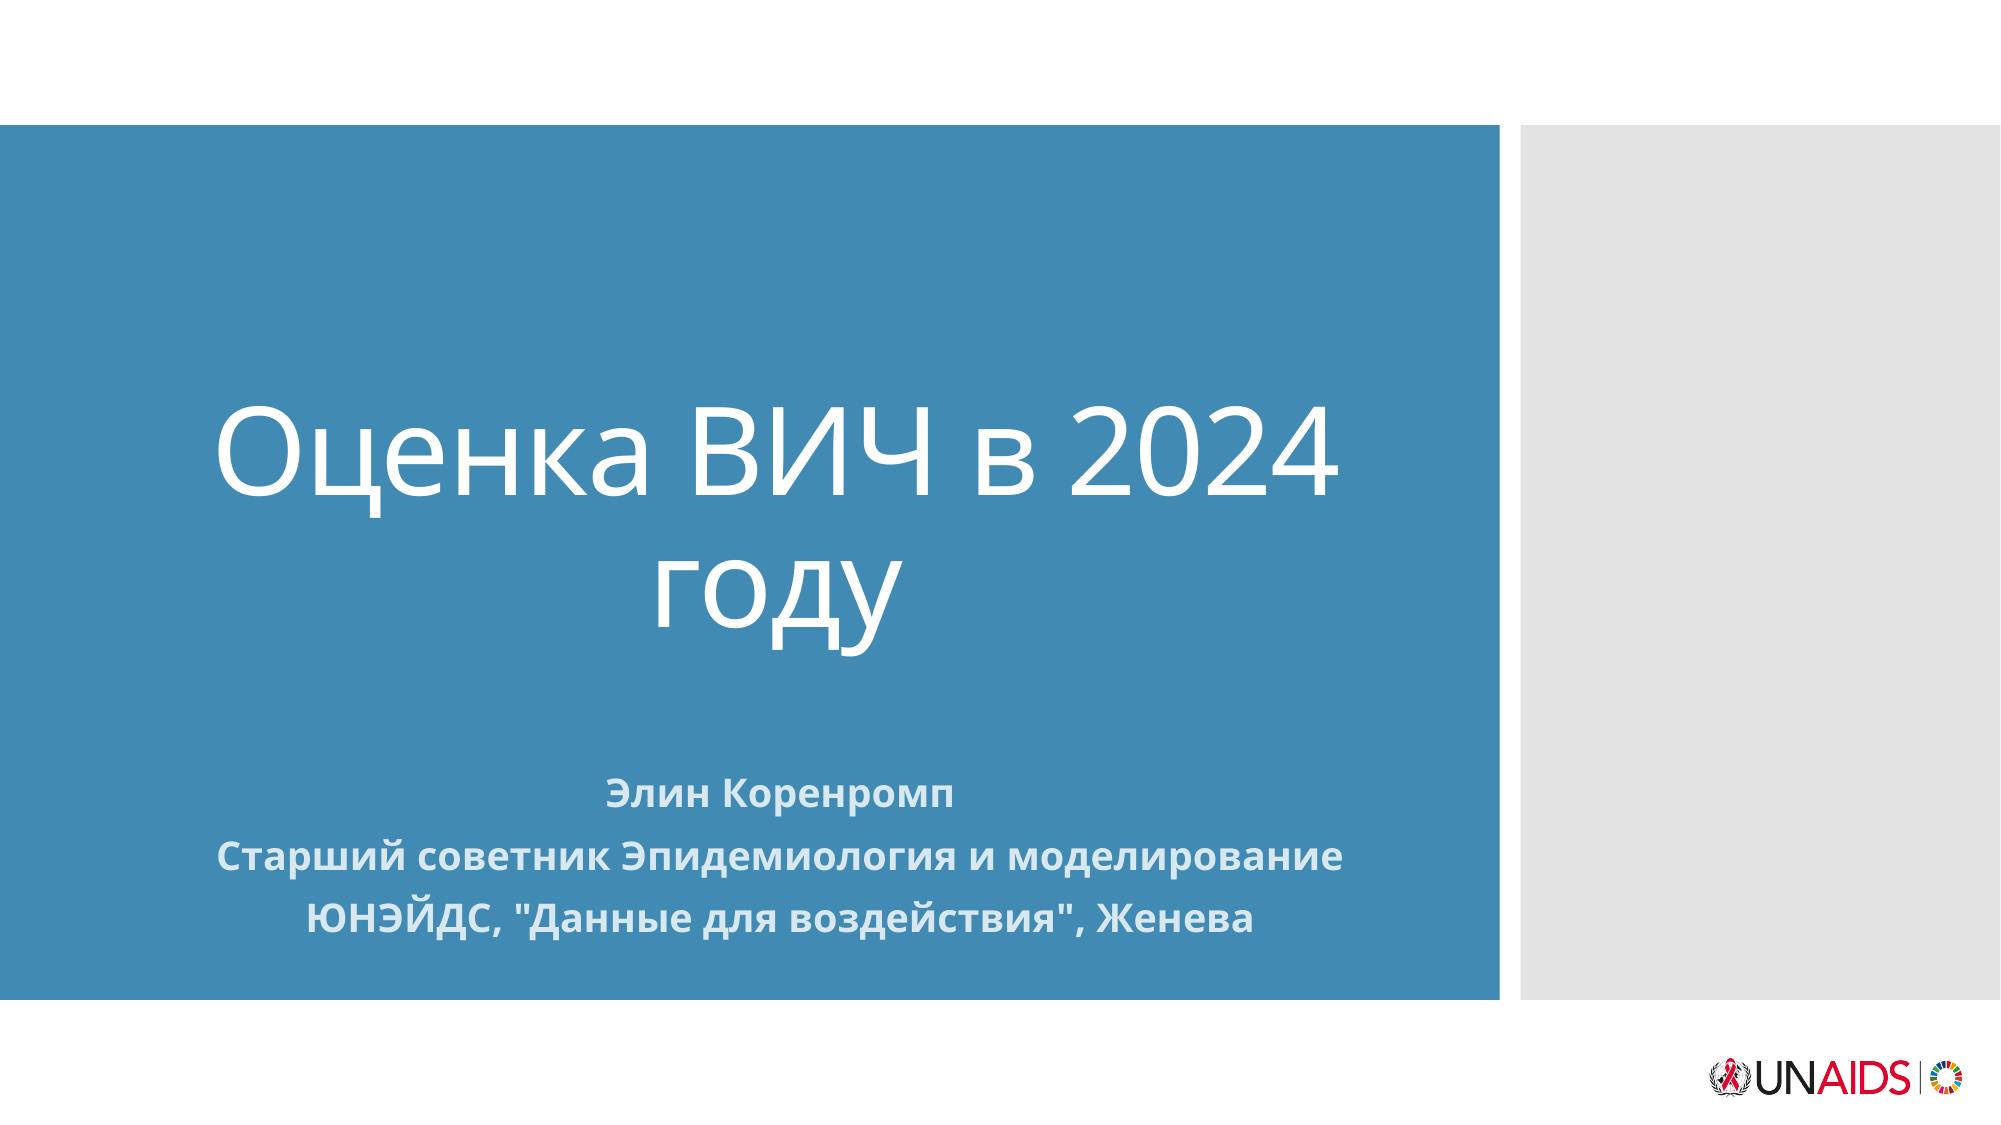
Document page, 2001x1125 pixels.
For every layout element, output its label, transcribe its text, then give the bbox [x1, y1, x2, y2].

picture [1709, 1058, 1963, 1097]
title Оценка ВИЧ в 2024 году [175, 213, 1376, 663]
subtitle Элин Коренромп Старший советник Эпидемиология и моделирование ЮНЭЙДС, "Данные для воздействия", Женева [180, 766, 1381, 952]
